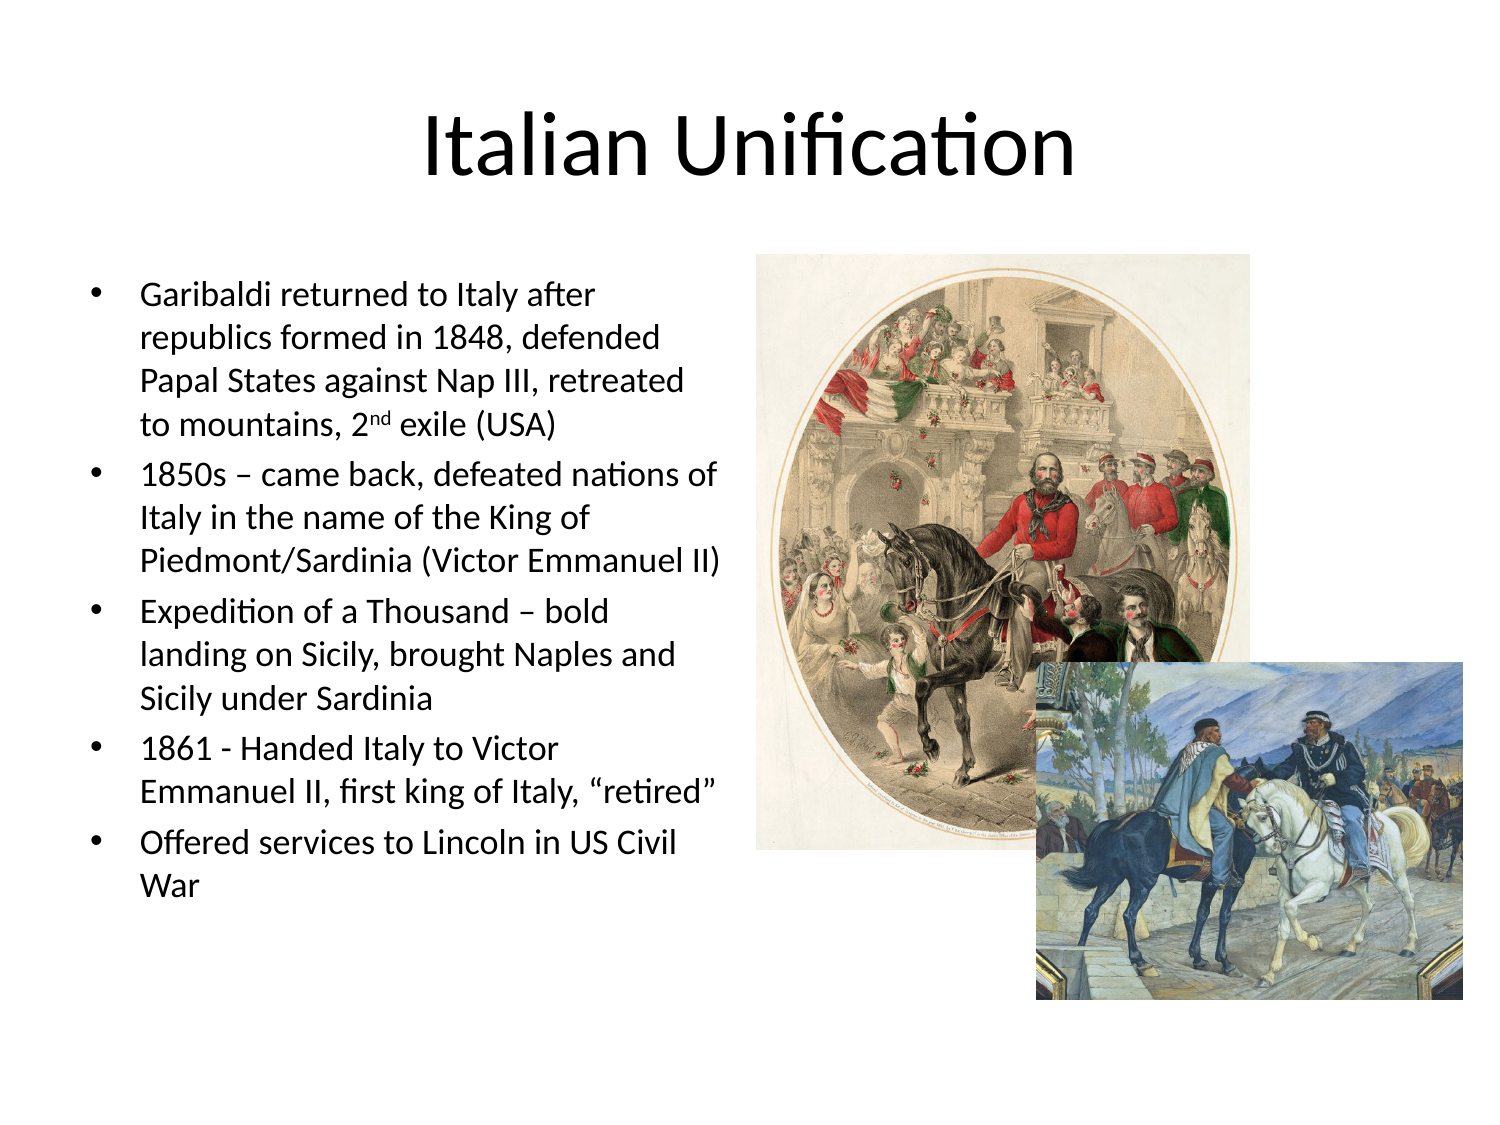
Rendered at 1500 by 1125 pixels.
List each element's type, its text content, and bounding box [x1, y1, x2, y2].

list Garibaldi returned to Italy after republics formed in 1848, defended Papal States against Nap III, retreated to mountains, 2nd exile (USA) 1850s – came back, defeated nations of Italy in the name of the King of Piedmont/Sardinia (Victor Emmanuel II) Expedition of a Thousand – bold landing on Sicily, brought Naples and Sicily under Sardinia 1861 - Handed Italy to Victor Emmanuel II, first king of Italy, “retired” Offered services to Lincoln in US Civil War [75, 262, 738, 1005]
title Italian Unification [75, 45, 1425, 233]
picture [756, 254, 1463, 1001]
